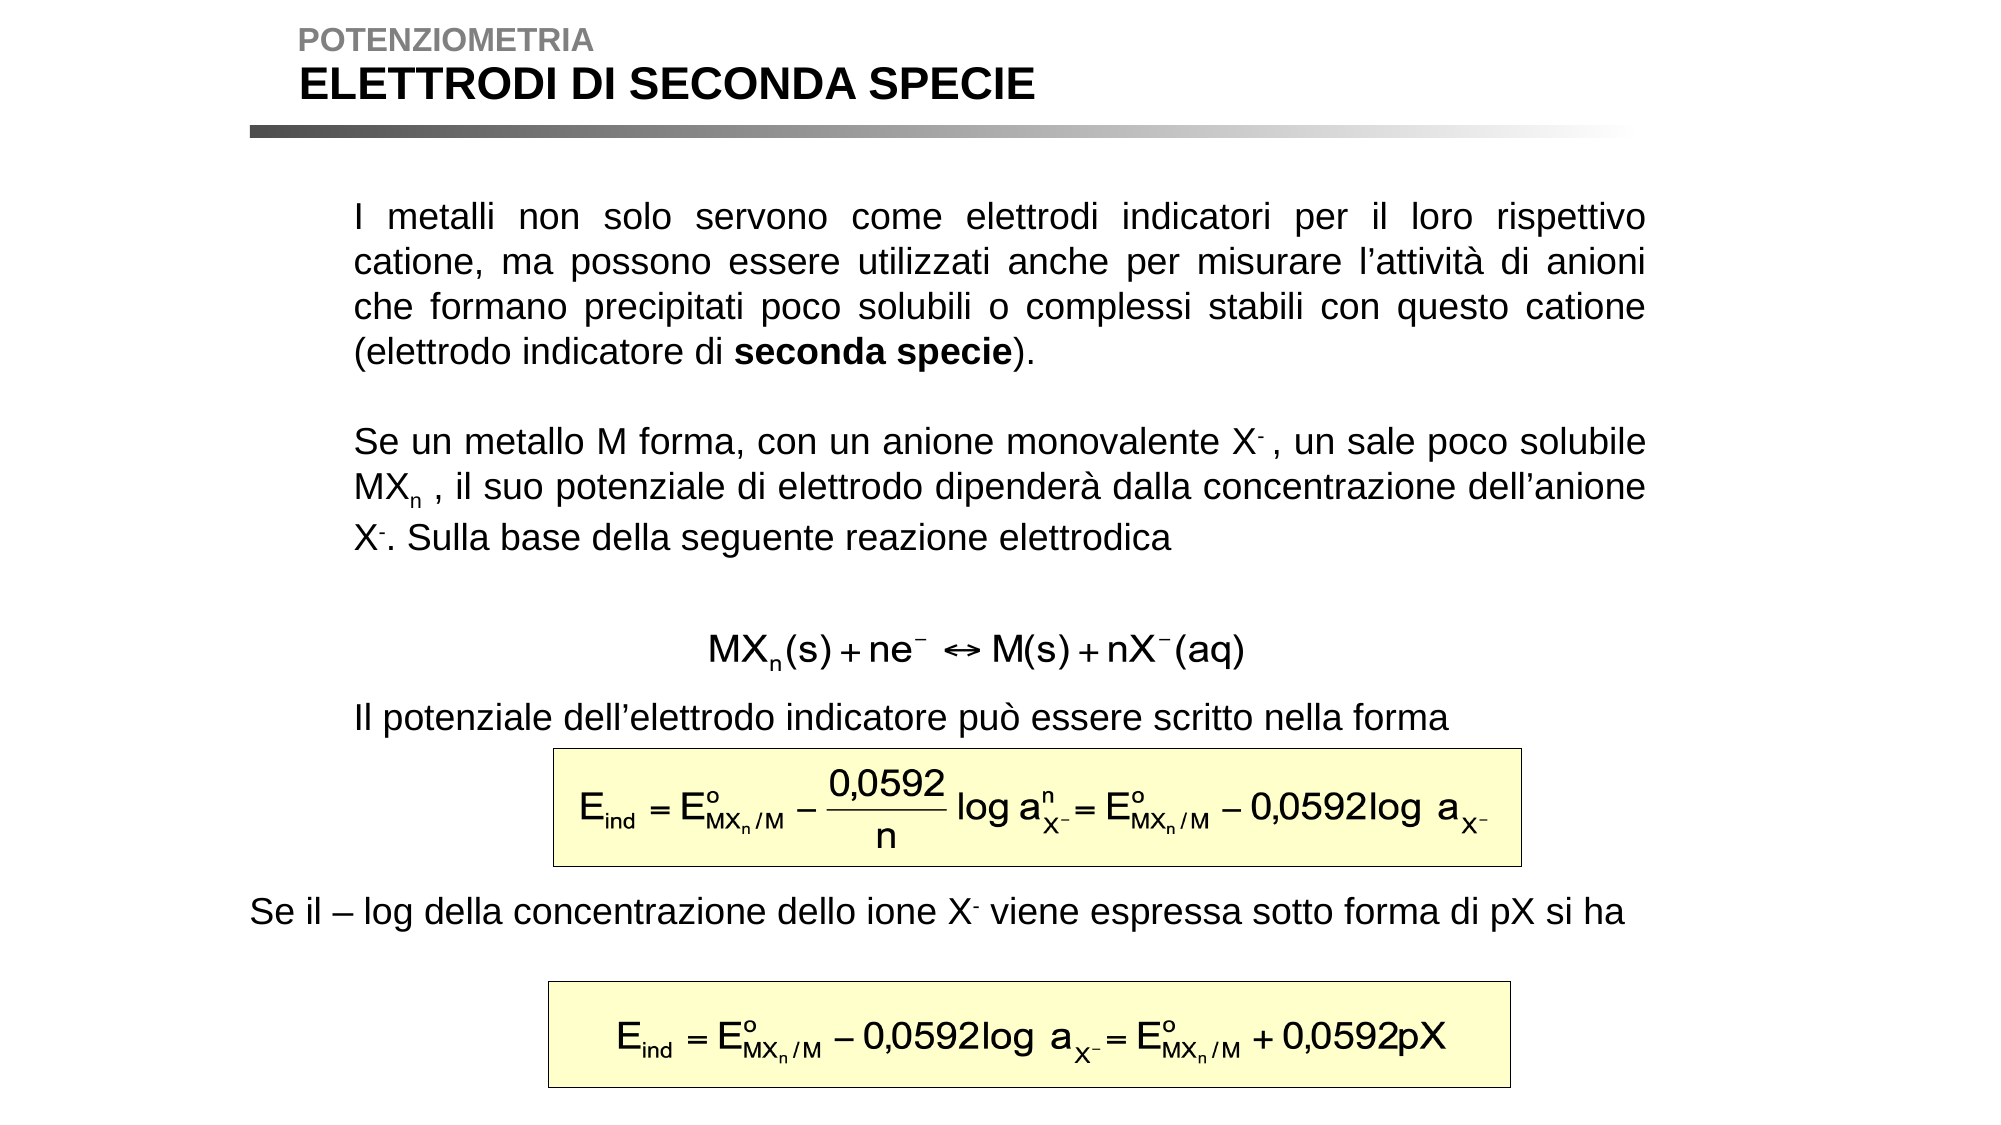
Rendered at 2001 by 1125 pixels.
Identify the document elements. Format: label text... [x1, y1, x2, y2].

text_box Se il – log della concentrazione dello ione X- viene espressa sotto forma di pX si ha [241, 879, 1964, 940]
text_box ELETTRODI DI SECONDA SPECIE [291, 46, 1045, 117]
text_box [553, 748, 1522, 867]
picture [704, 621, 1249, 678]
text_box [574, 760, 1500, 856]
text_box [249, 125, 1638, 138]
text_box I metalli non solo servono come elettrodi indicatori per il loro rispettivo catione, ma possono essere utilizzati anche per misurare l’attività di anioni che formano precipitati poco solubili o complessi stabili con questo catione (elettrodo indicatore di seconda specie). Se un metallo M forma, con un anione monovalente X- , un sale poco solubile MXn , il suo potenziale di elettrodo dipenderà dalla concentrazione dell’anione X-. Sulla base della seguente reazione elettrodica Il potenziale dell’elettrodo indicatore può essere scritto nella forma [346, 184, 1654, 746]
text_box [548, 981, 1511, 1088]
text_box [612, 1008, 1454, 1070]
text_box POTENZIOMETRIA [290, 11, 603, 67]
